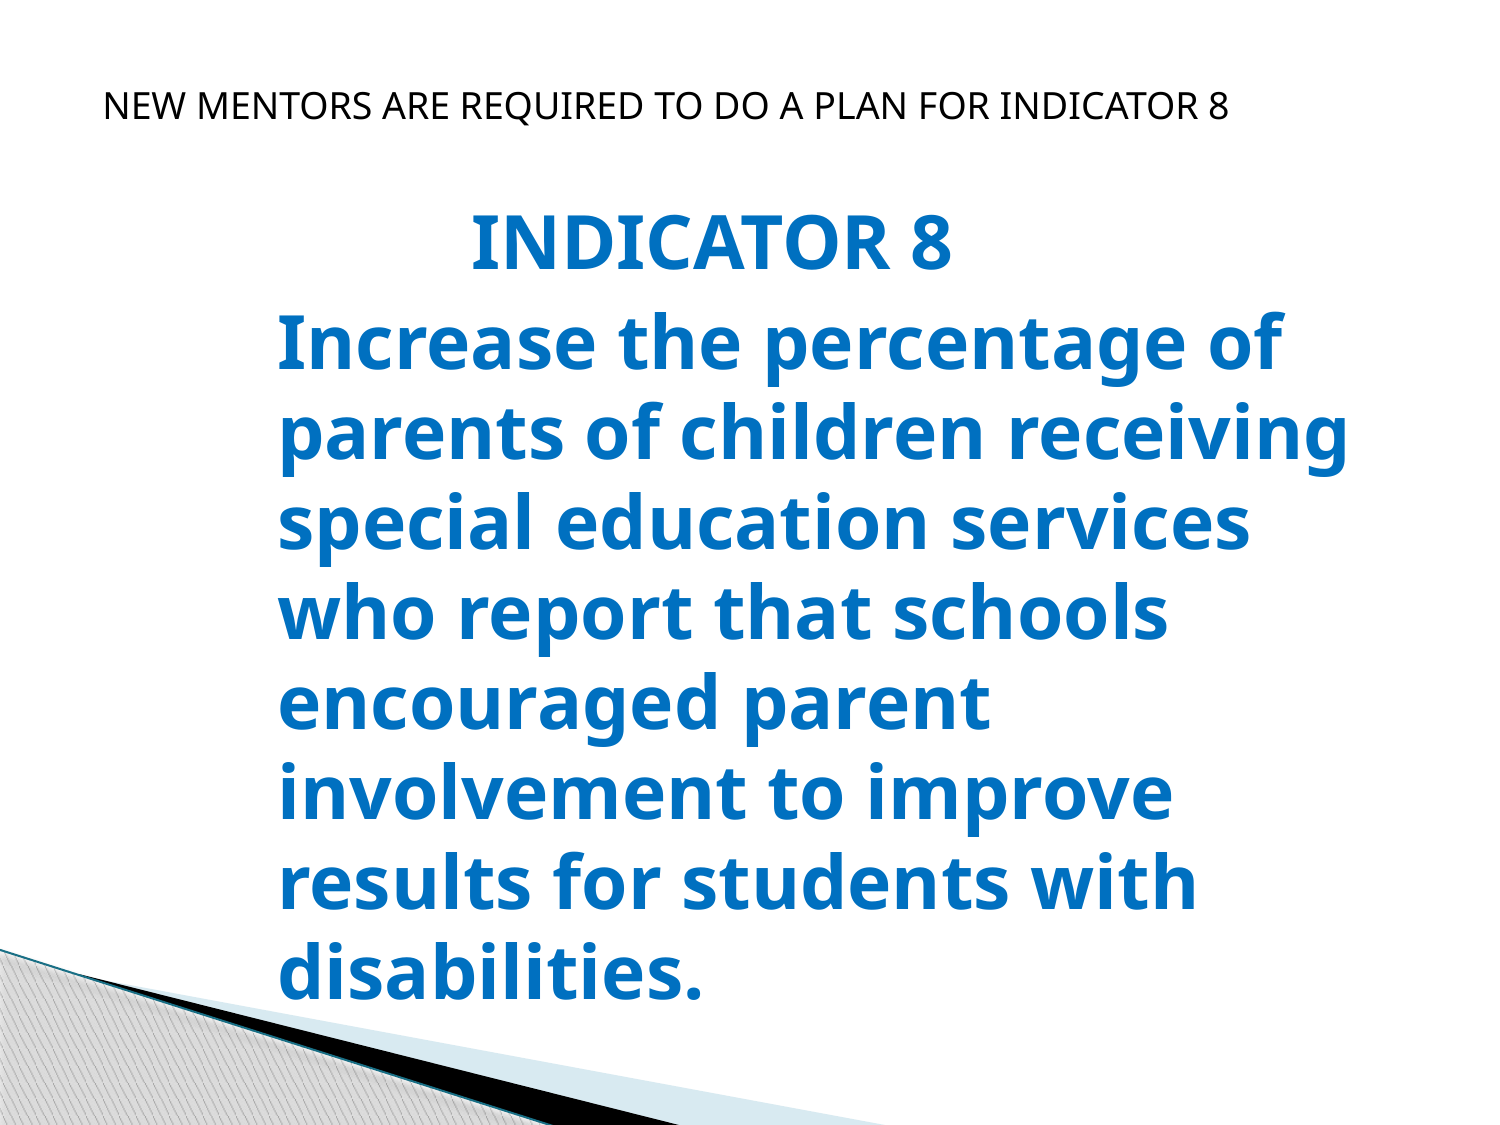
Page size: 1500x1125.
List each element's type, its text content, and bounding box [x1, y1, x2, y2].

text_box INDICATOR 8 [200, 187, 1225, 293]
text_box NEW MENTORS ARE REQUIRED TO DO A PLAN FOR INDICATOR 8 [87, 74, 1350, 135]
text_box Increase the percentage of parents of children receiving special education services who report that schools encouraged parent involvement to improve results for students with disabilities. [187, 287, 1400, 1023]
